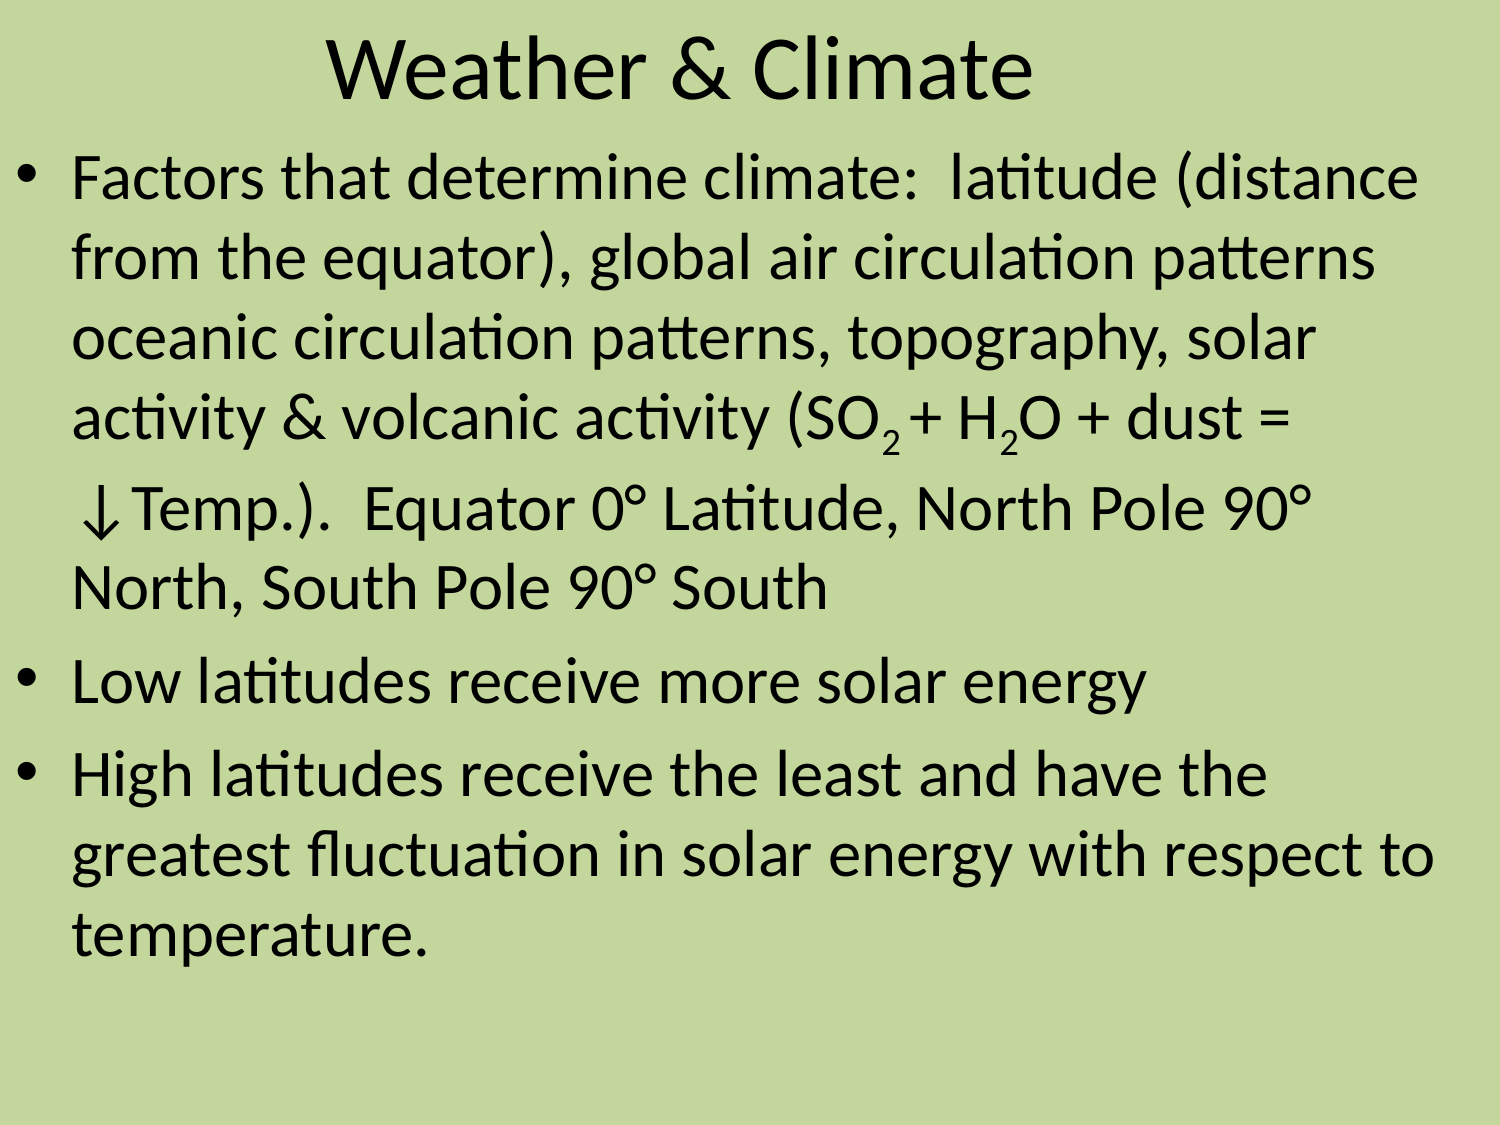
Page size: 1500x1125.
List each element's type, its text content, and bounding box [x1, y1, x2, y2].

title Weather & Climate [6, 0, 1357, 125]
list Factors that determine climate: latitude (distance from the equator), global air circulation patterns oceanic circulation patterns, topography, solar activity & volcanic activity (SO2 + H2O + dust = ↓Temp.). Equator 0° Latitude, North Pole 90° North, South Pole 90° South Low latitudes receive more solar energy High latitudes receive the least and have the greatest fluctuation in solar energy with respect to temperature. [0, 125, 1500, 1005]
